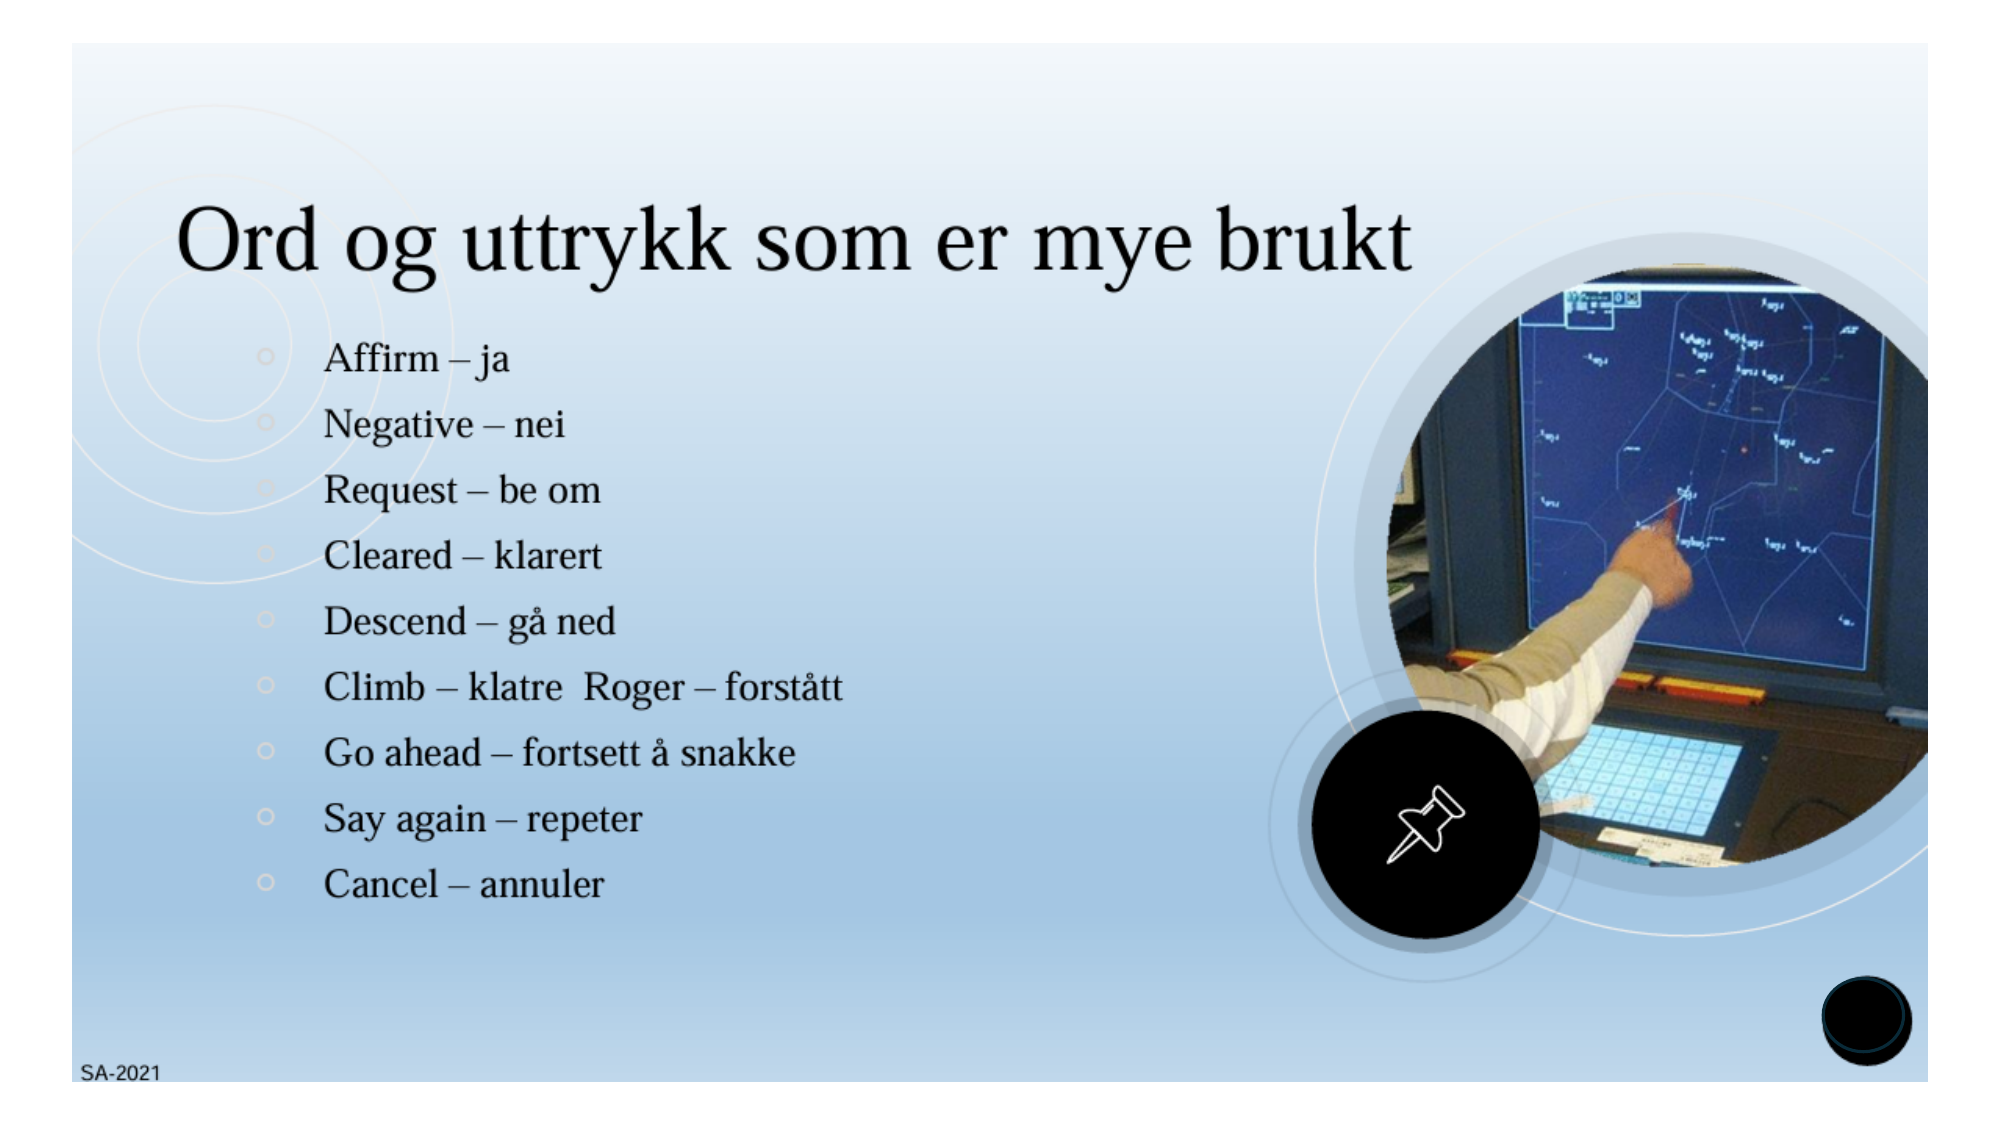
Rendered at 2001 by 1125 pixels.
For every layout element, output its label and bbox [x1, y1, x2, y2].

picture [71, 43, 1928, 1082]
